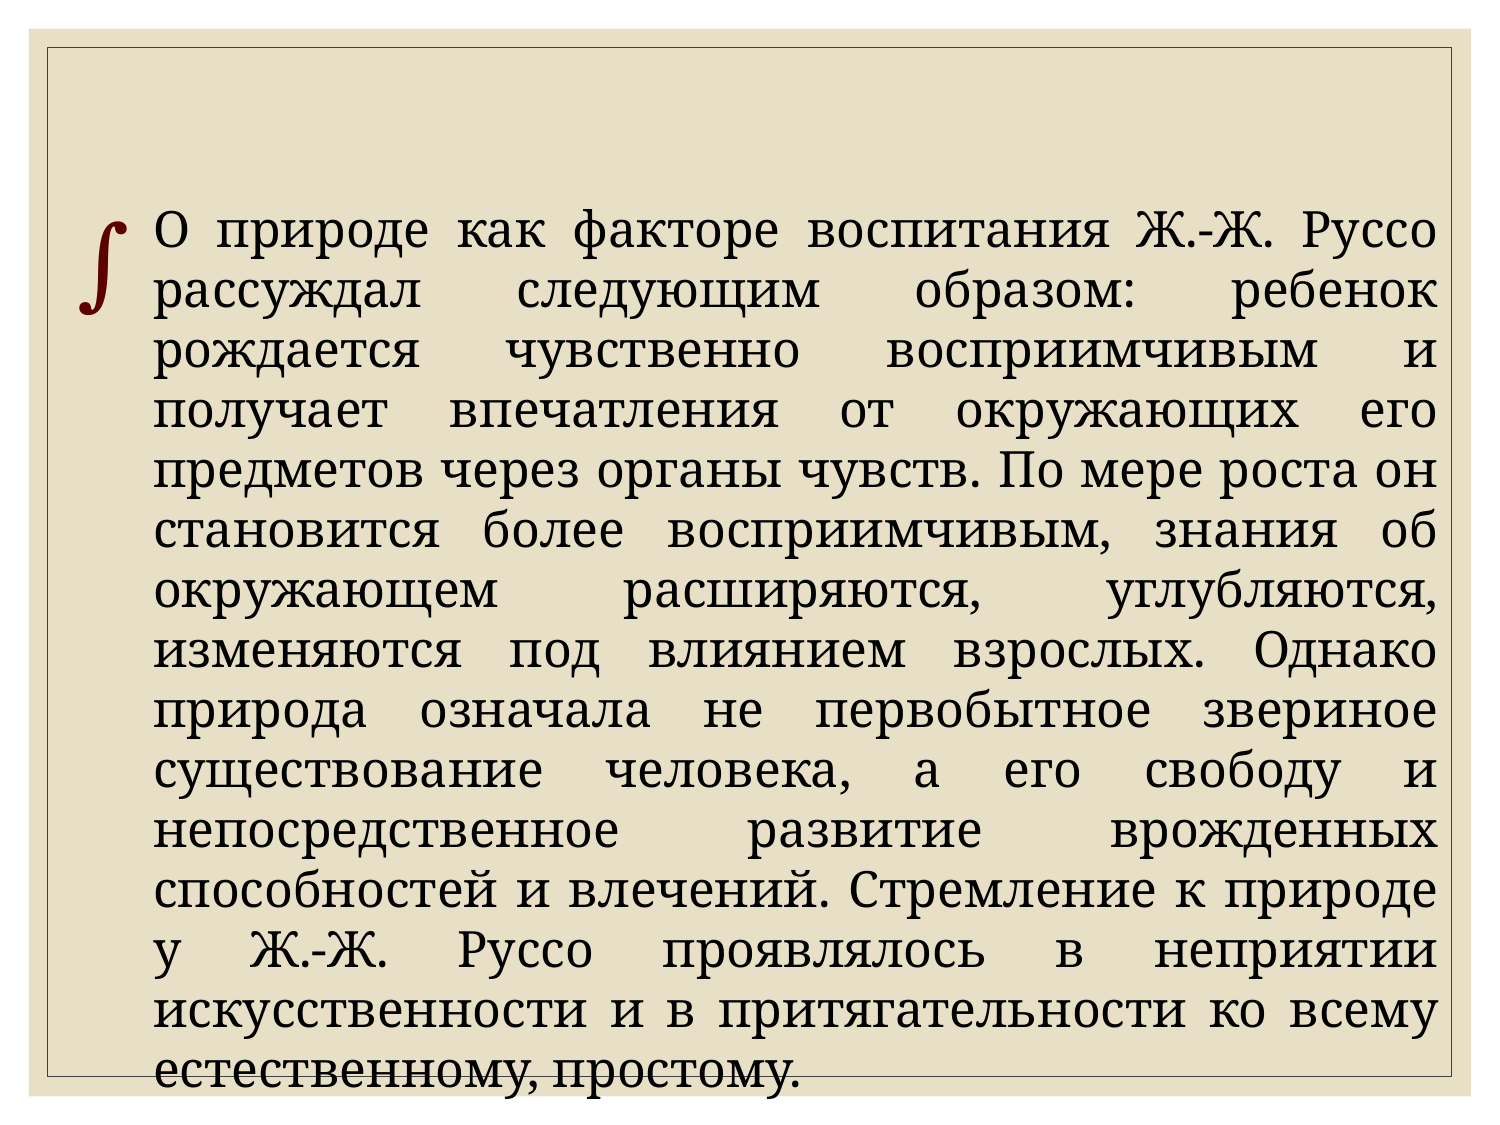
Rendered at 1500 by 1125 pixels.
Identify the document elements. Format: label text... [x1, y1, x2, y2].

text_box ∫ [63, 189, 139, 325]
text_box О природе как факторе воспитания Ж.-Ж. Руссо рассуждал следующим образом: ребенок рождается чувственно восприимчивым и получает впечатления от окружающих его предметов через органы чувств. По мере роста он становится более восприимчивым, знания об окружающем расширяются, углубляются, изменяются под влиянием взрослых. Однако природа означала не первобытное звериное существование человека, а его свободу и непосредственное развитие врожденных способностей и влечений. Стремление к природе у Ж.-Ж. Руссо проявлялось в неприятии искусственности и в притягательности ко всему естественному, простому. [138, 189, 1454, 1105]
